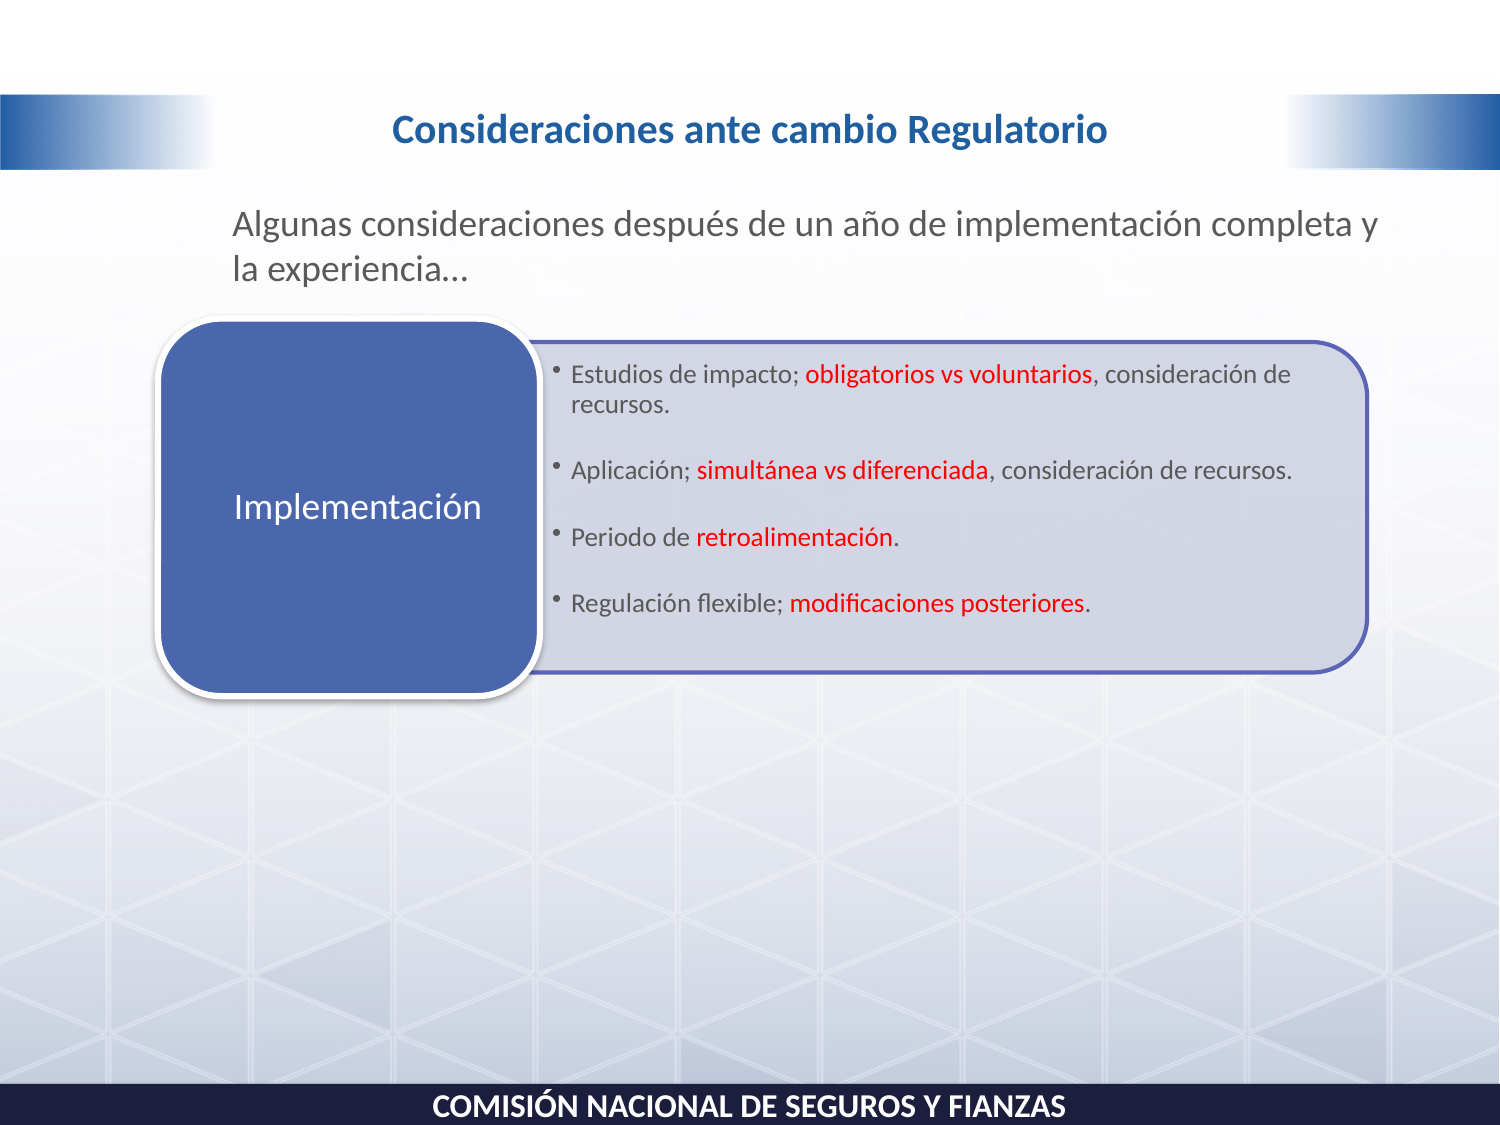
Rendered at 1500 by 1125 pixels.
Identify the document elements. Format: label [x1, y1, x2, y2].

picture [0, 1, 1500, 1125]
text_box [79, 300, 1417, 715]
